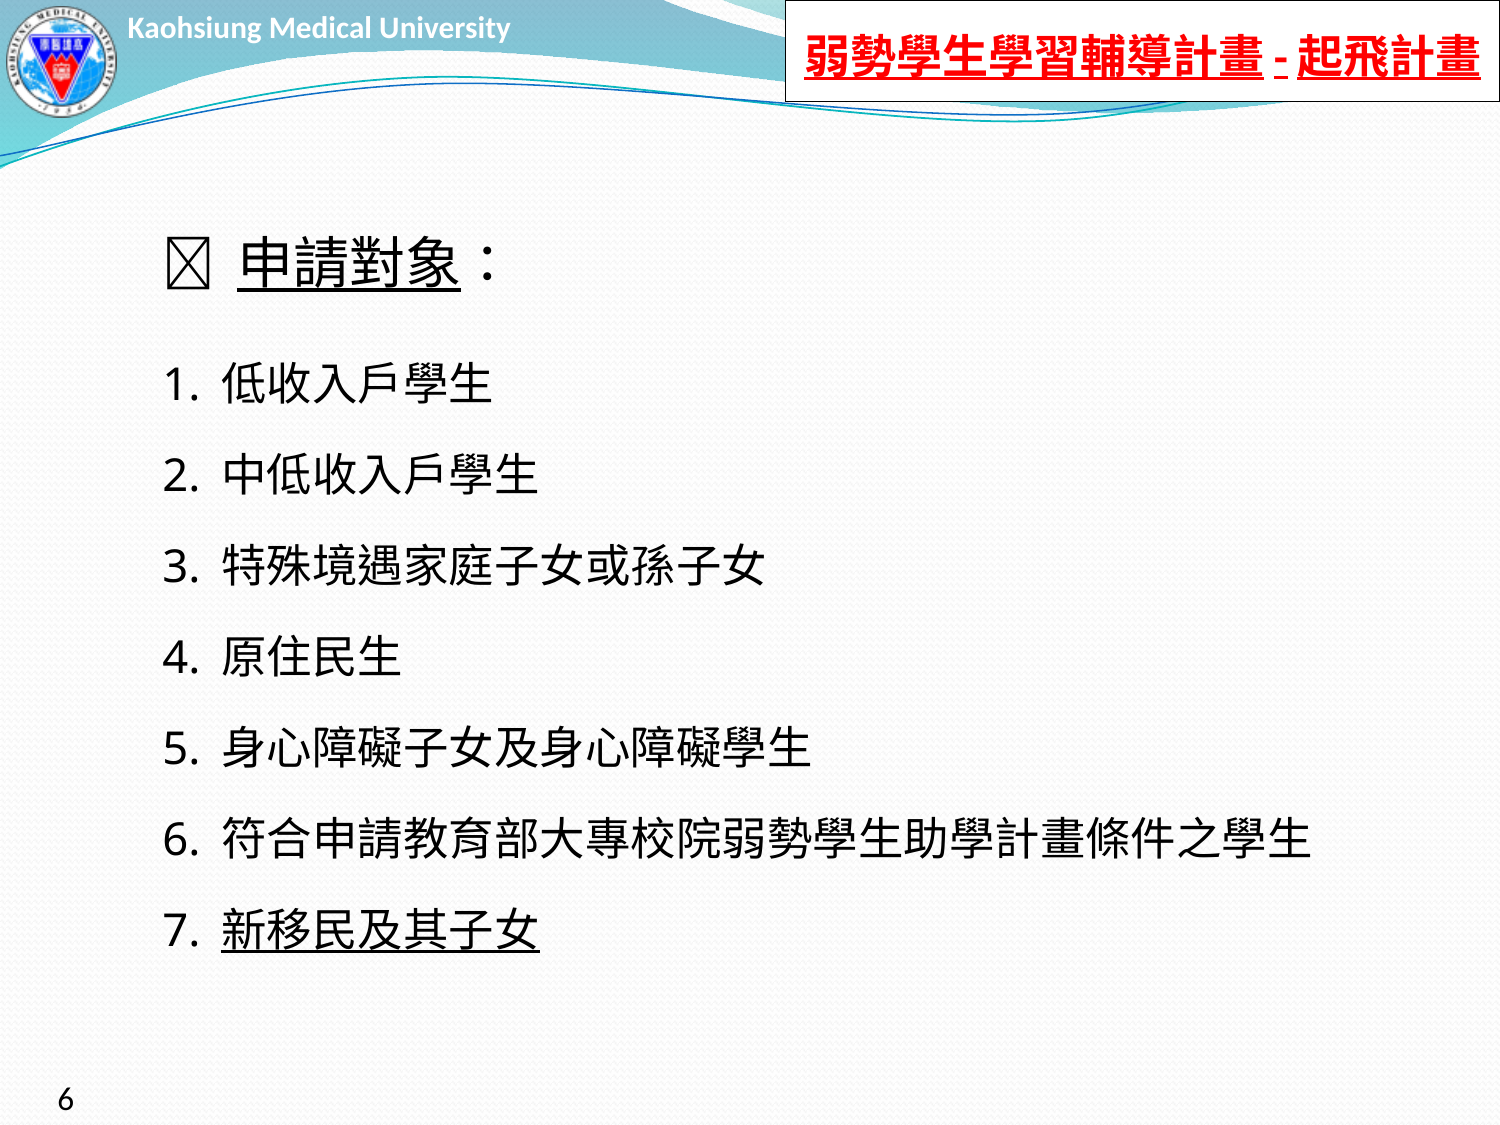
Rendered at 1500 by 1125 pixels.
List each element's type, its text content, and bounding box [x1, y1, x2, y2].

title 弱勢學生學習輔導計畫-起飛計畫 [785, 0, 1500, 102]
slide_number 6 [3, 1069, 129, 1125]
list  申請對象： 1. 低收入戶學生 2. 中低收入戶學生 3. 特殊境遇家庭子女或孫子女 4. 原住民生 5. 身心障礙子女及身心障礙學生 6. 符合申請教育部大專校院弱勢學生助學計畫條件之學生 7. 新移民及其子女 [147, 219, 1495, 965]
picture [6, 6, 117, 118]
